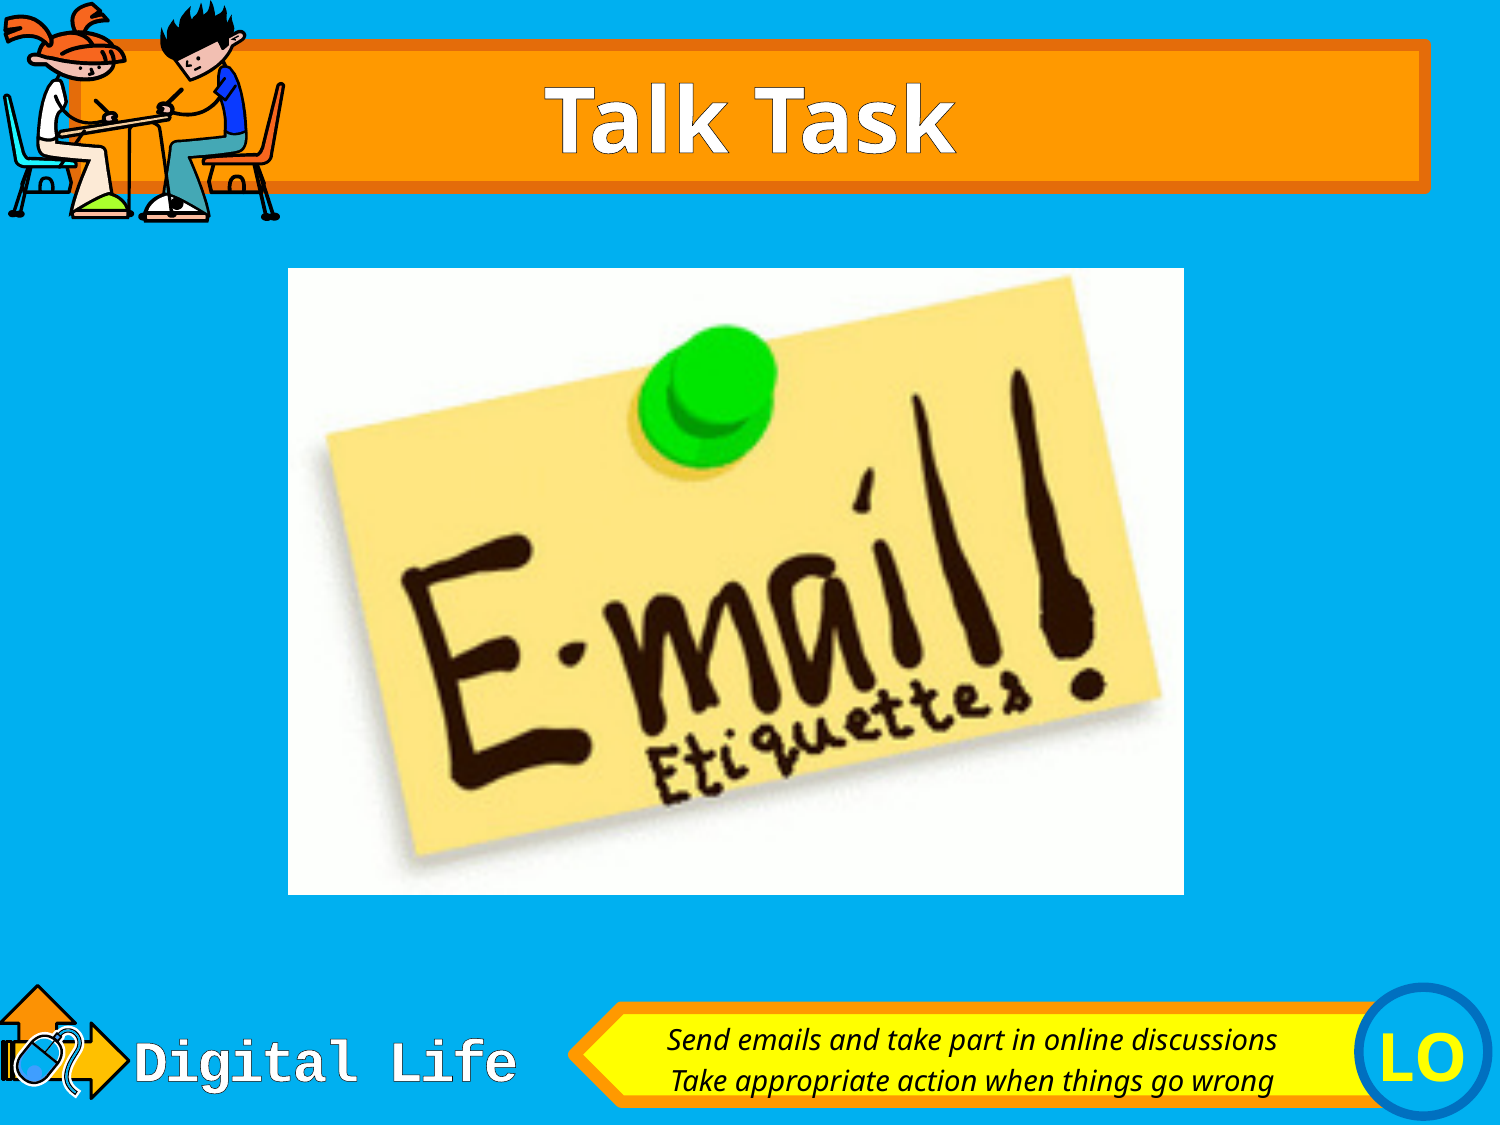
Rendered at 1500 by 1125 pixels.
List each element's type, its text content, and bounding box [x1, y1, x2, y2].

picture [289, 269, 1183, 894]
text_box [0, 0, 290, 223]
title Talk Task [293, 39, 1431, 194]
list Send emails and take part in online discussions Take appropriate action when things go wrong [580, 1008, 1366, 1102]
